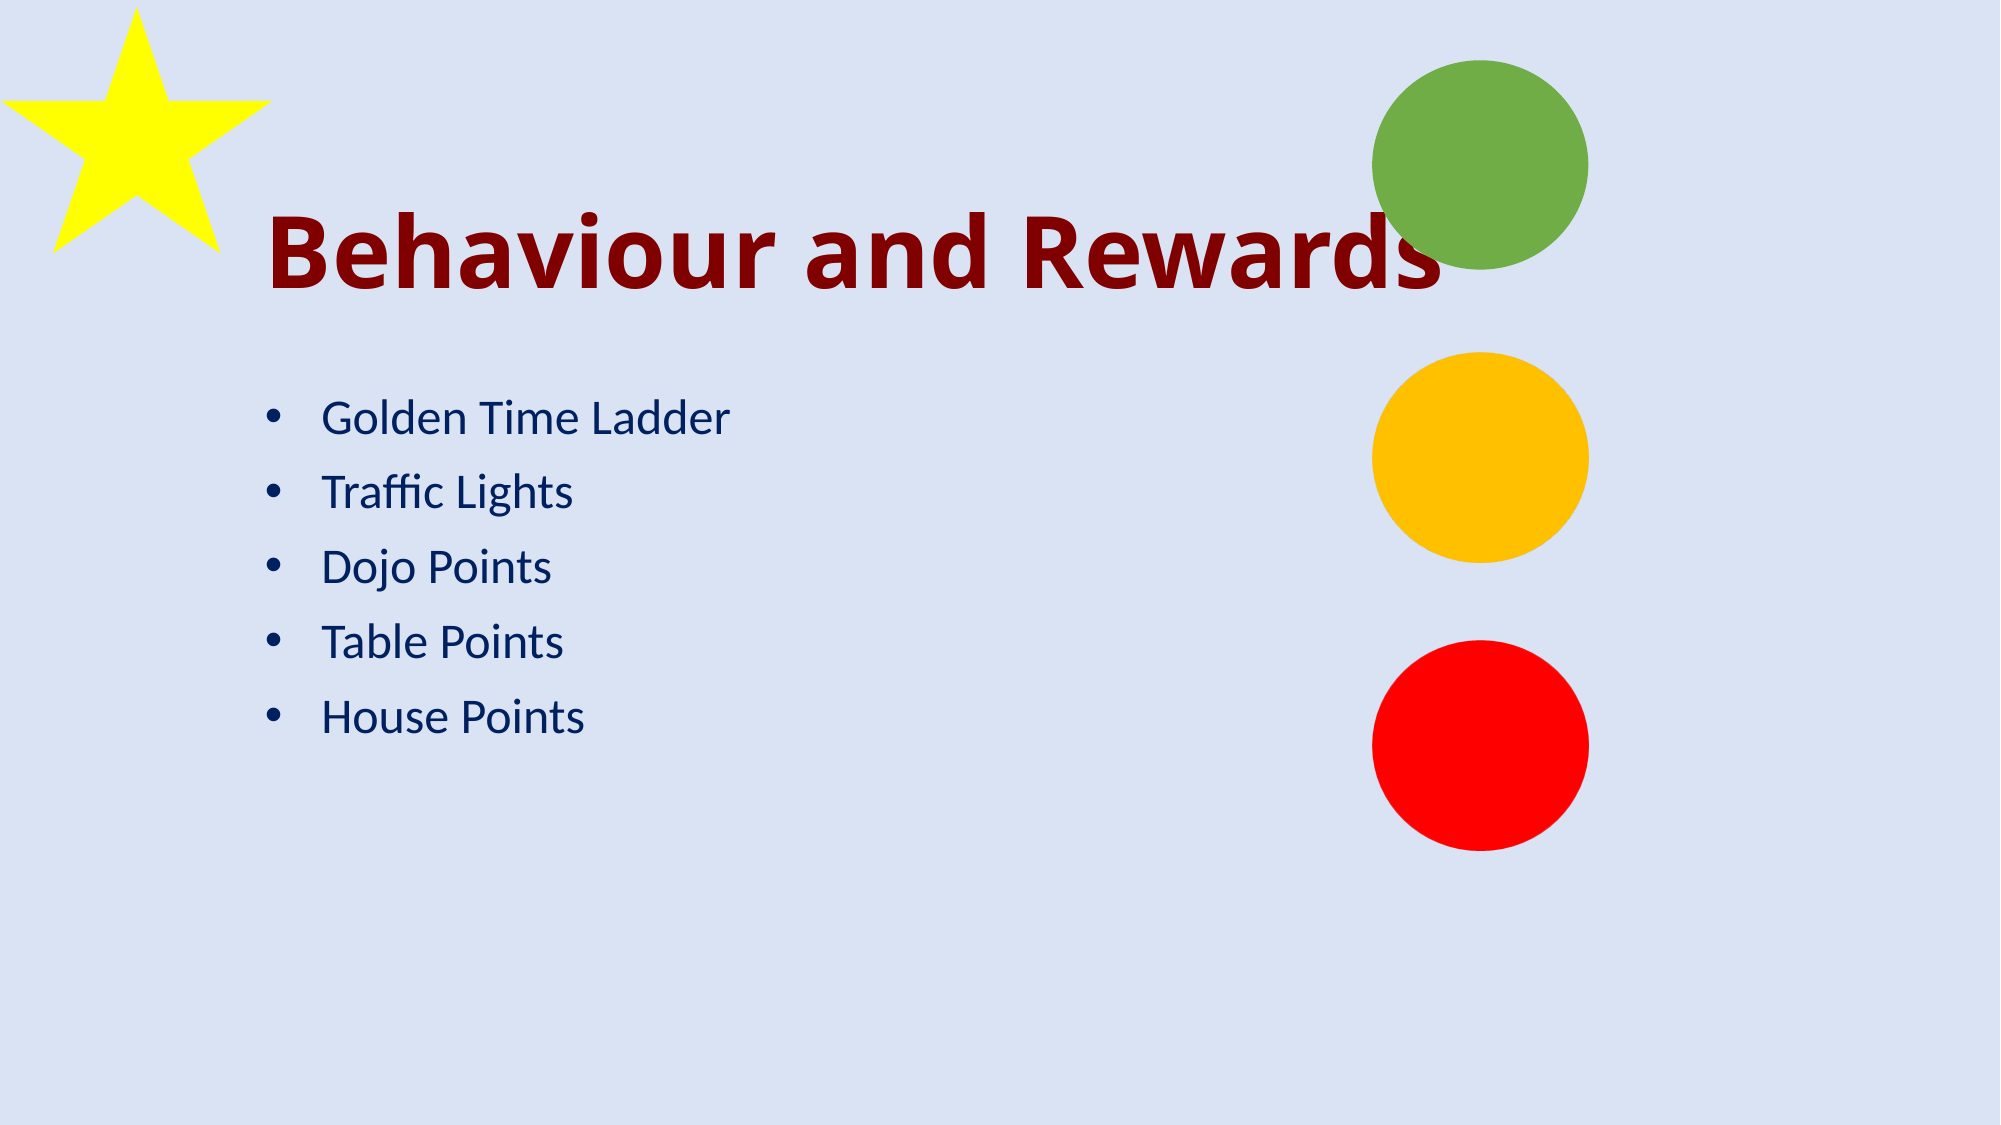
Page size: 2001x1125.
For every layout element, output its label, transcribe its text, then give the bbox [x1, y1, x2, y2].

title Behaviour and Rewards [249, 184, 1750, 302]
text_box [1, 6, 273, 254]
picture [1372, 352, 1589, 563]
subtitle Golden Time Ladder Traffic Lights Dojo Points Table Points House Points [249, 302, 1750, 863]
picture [1372, 640, 1589, 851]
text_box [1372, 60, 1589, 270]
